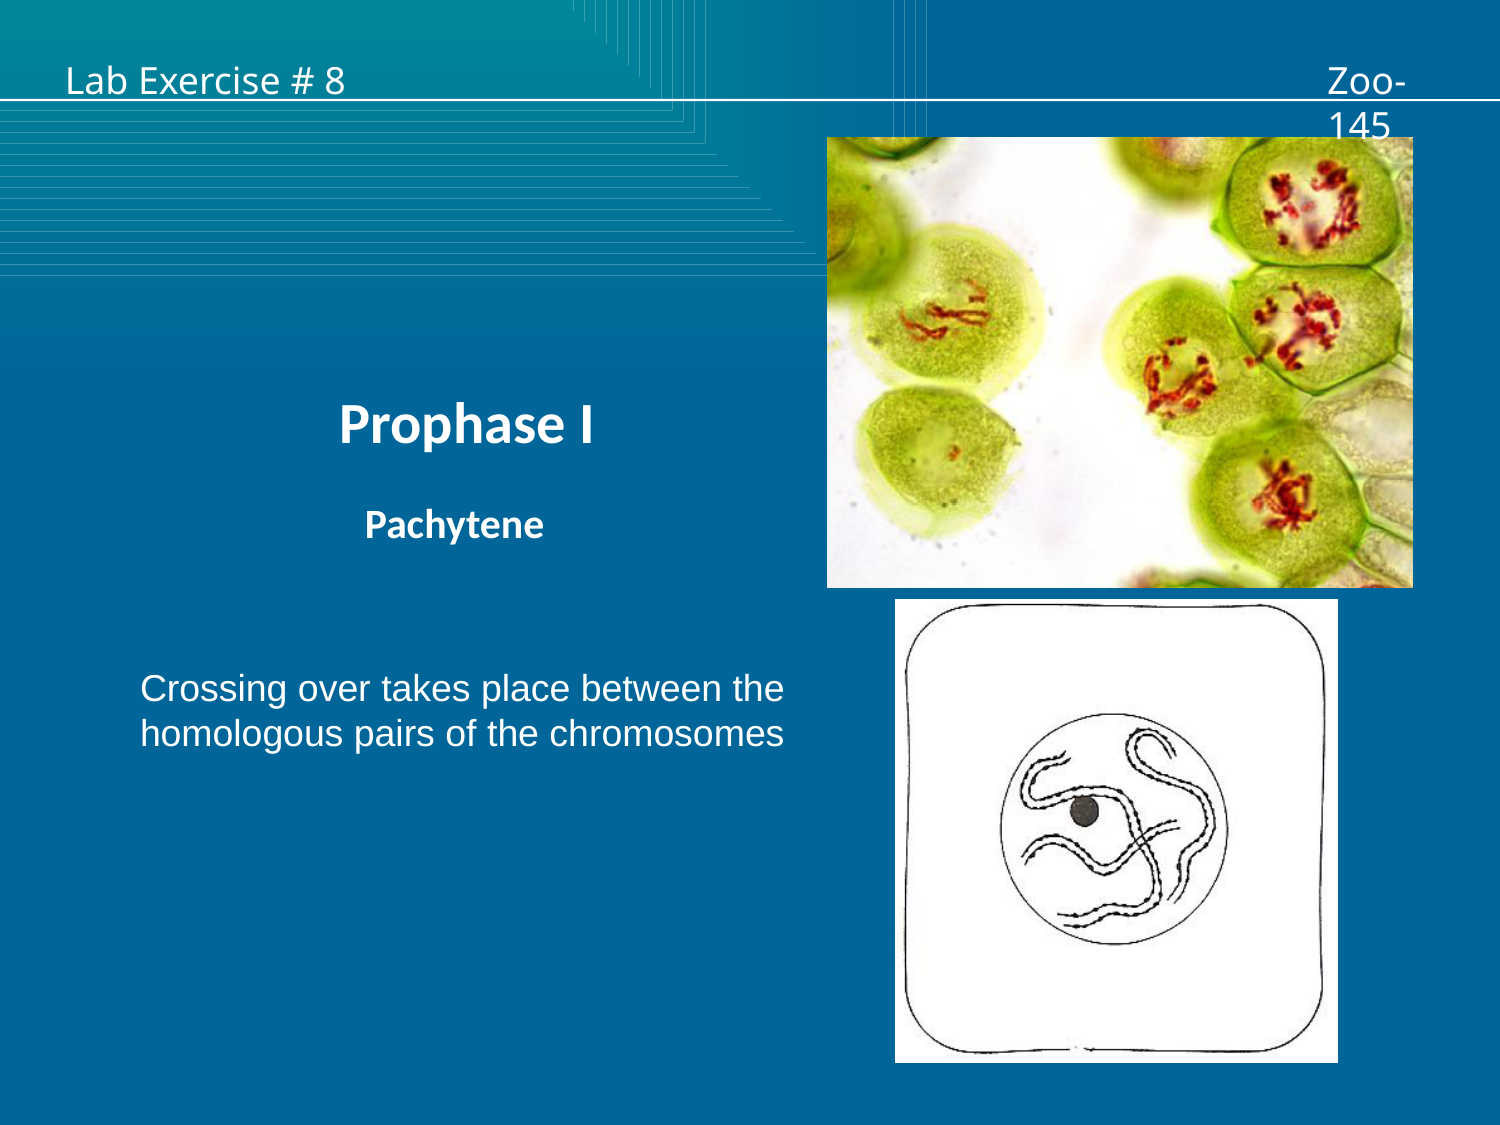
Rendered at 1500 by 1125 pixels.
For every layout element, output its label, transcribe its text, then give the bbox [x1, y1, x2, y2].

picture [0, 111, 683, 116]
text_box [0, 49, 1500, 111]
text_box Prophase I [324, 377, 650, 463]
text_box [894, 599, 1338, 1063]
picture [828, 137, 1412, 587]
text_box Crossing over takes place between the homologous pairs of the chromosomes [87, 656, 838, 762]
text_box Pachytene [349, 489, 588, 555]
